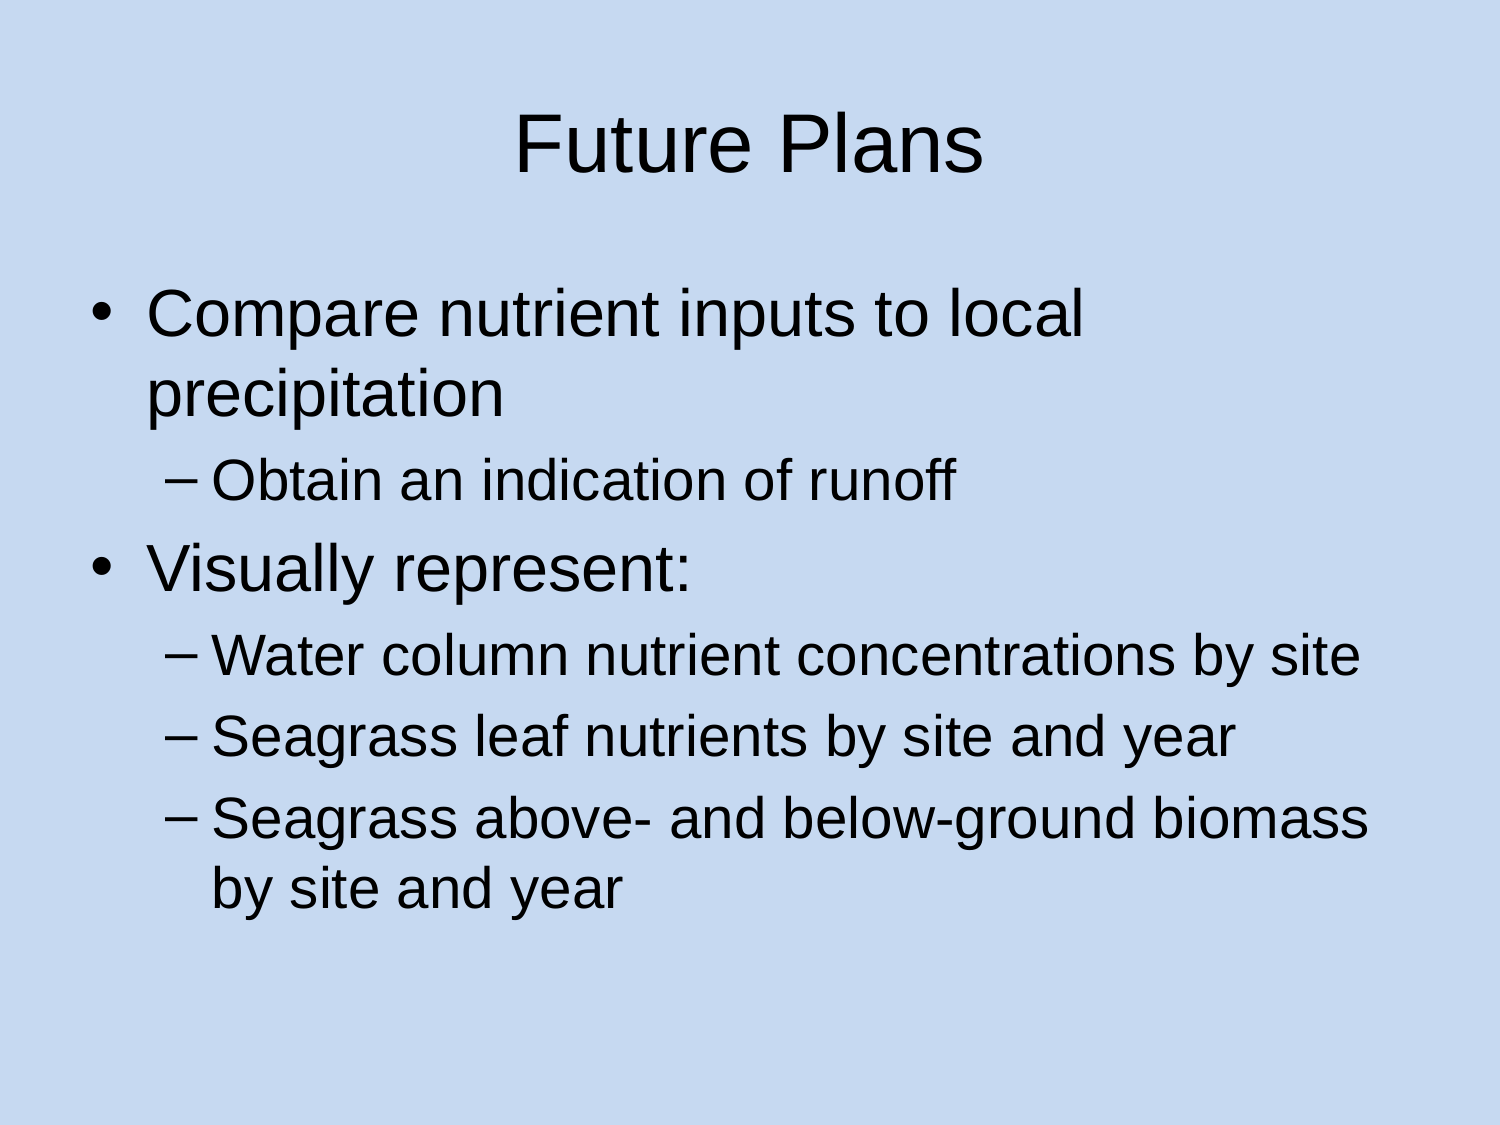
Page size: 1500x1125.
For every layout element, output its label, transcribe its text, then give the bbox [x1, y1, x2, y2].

title Future Plans [74, 44, 1426, 233]
list Compare nutrient inputs to local precipitation Obtain an indication of runoff Visually represent: Water column nutrient concentrations by site Seagrass leaf nutrients by site and year Seagrass above- and below-ground biomass by site and year [74, 262, 1456, 1006]
